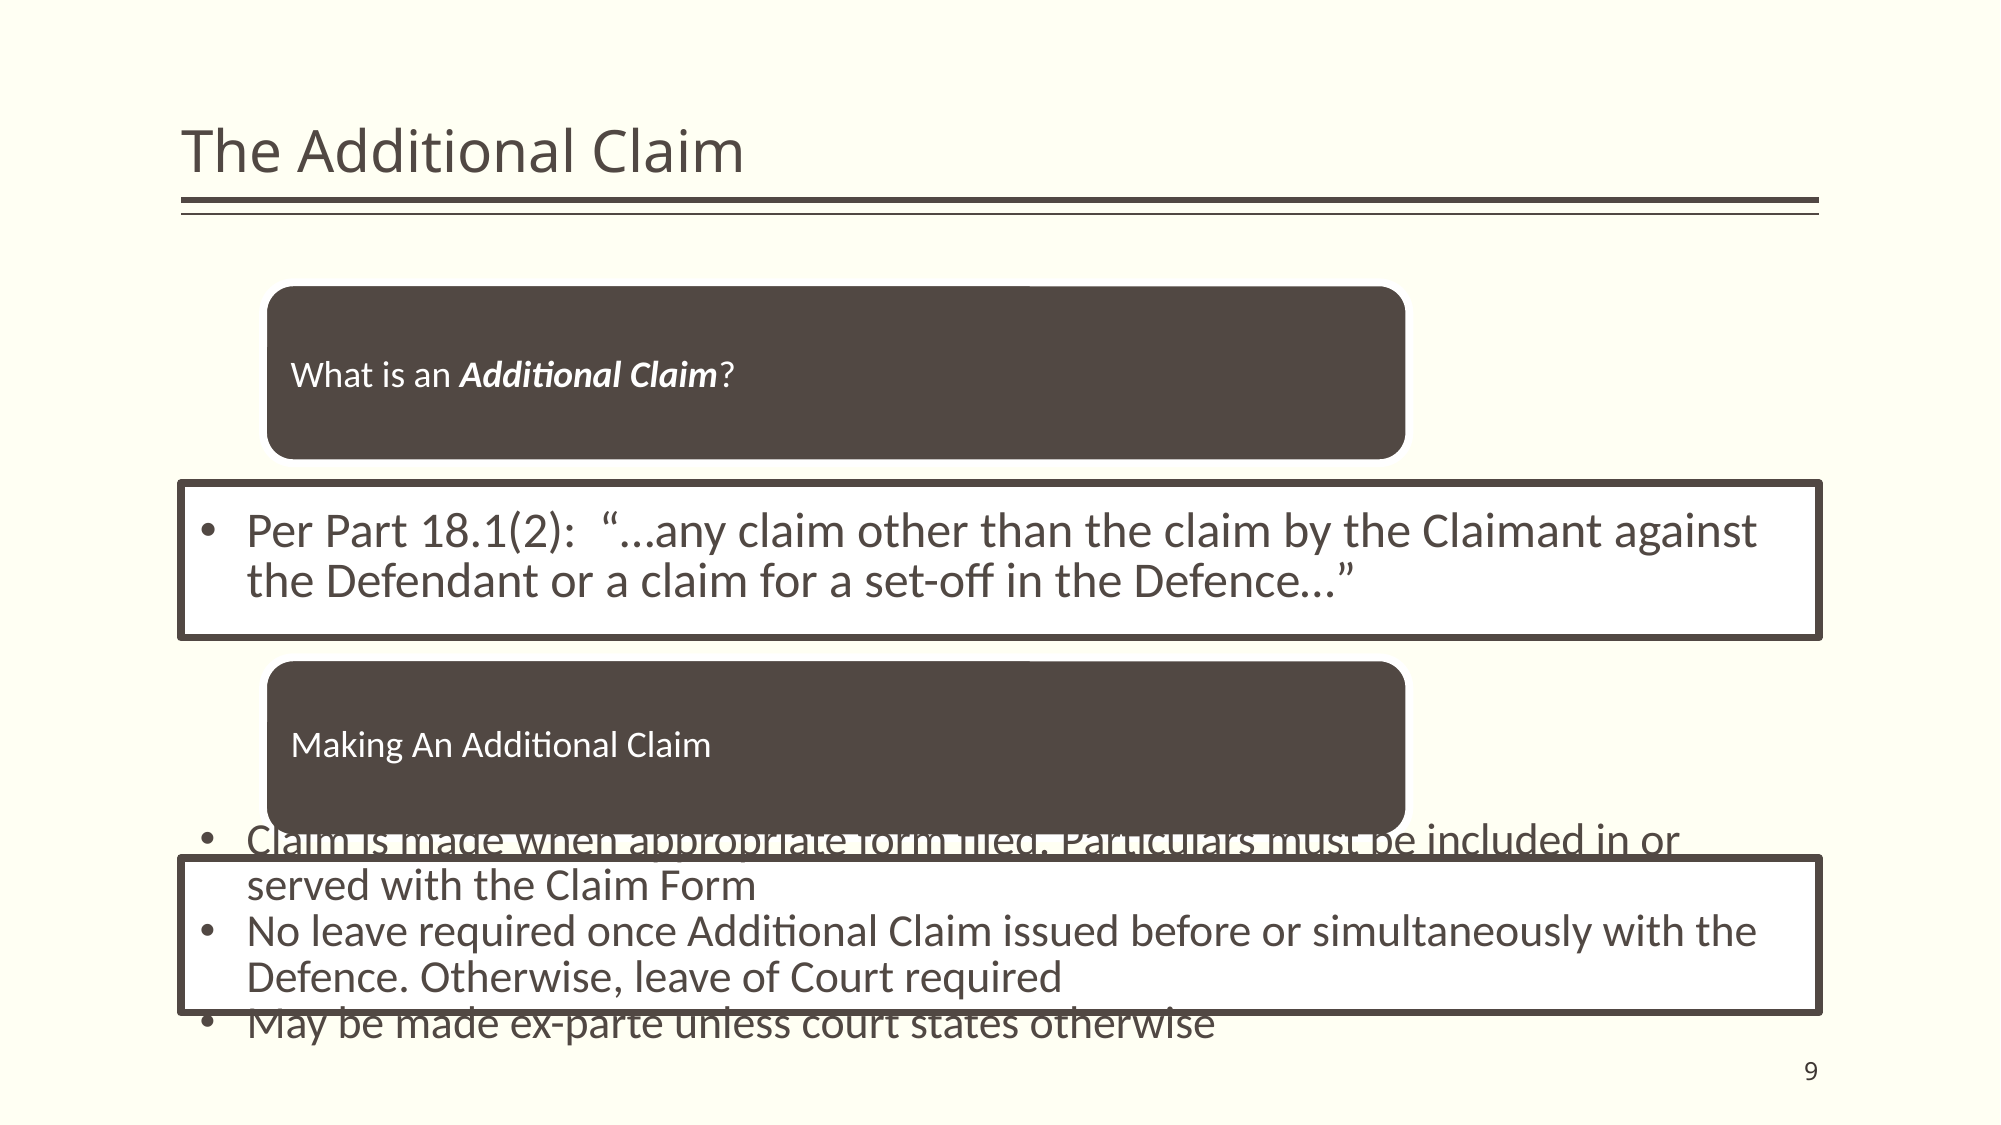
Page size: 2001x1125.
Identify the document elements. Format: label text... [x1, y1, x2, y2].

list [181, 262, 1819, 1013]
slide_number 9 [1518, 1042, 1819, 1103]
title The Additional Claim [181, 12, 1819, 193]
